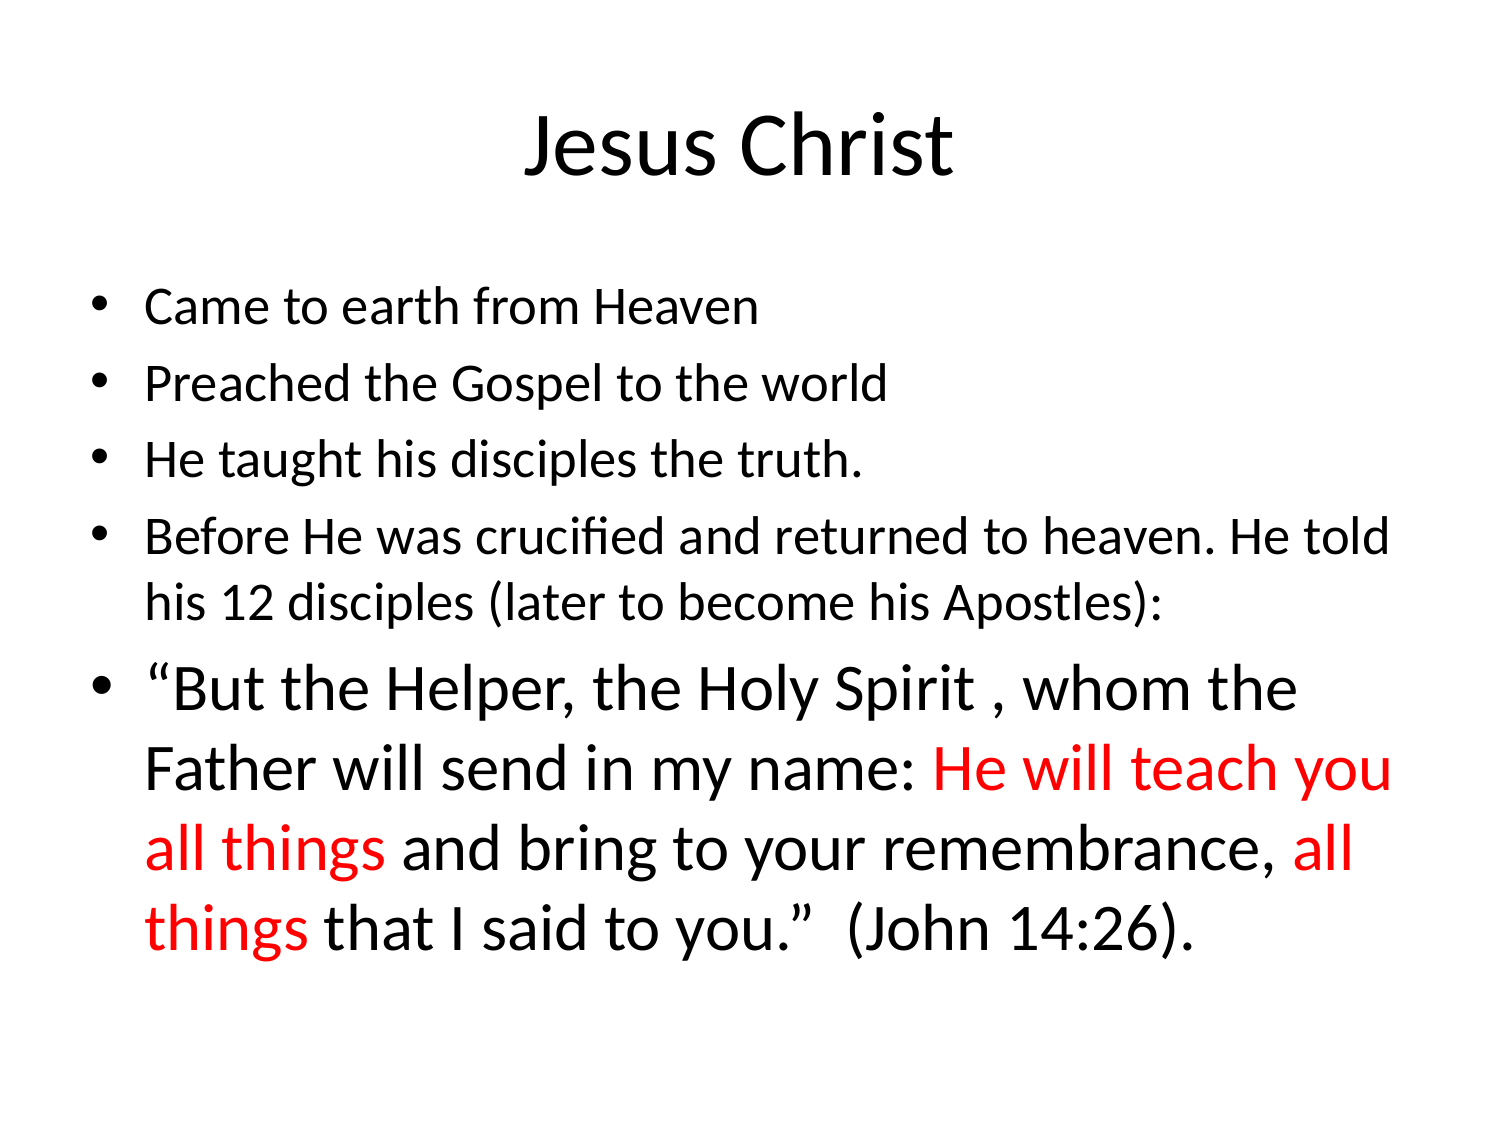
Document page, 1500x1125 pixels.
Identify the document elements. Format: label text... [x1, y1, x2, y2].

title Jesus Christ [75, 45, 1425, 233]
list Came to earth from Heaven Preached the Gospel to the world He taught his disciples the truth. Before He was crucified and returned to heaven. He told his 12 disciples (later to become his Apostles): “But the Helper, the Holy Spirit , whom the Father will send in my name: He will teach you all things and bring to your remembrance, all things that I said to you.” (John 14:26). [75, 262, 1425, 1005]
